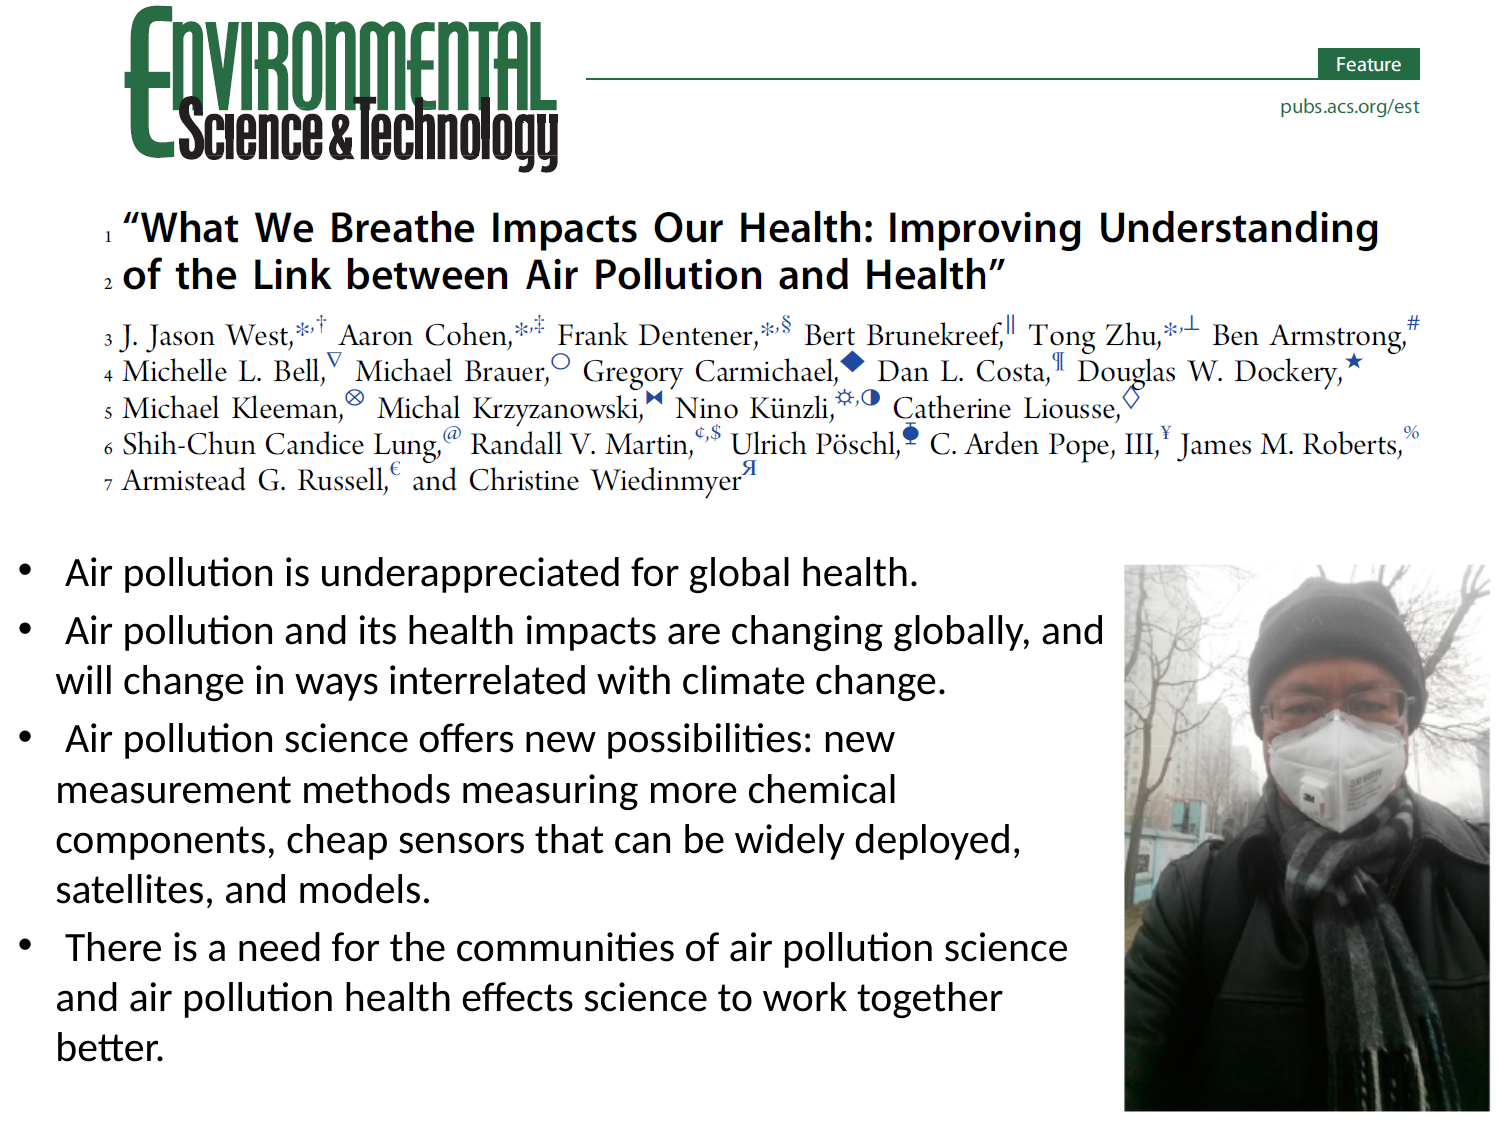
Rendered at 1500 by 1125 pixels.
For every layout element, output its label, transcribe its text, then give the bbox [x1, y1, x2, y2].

text_box Air pollution is underappreciated for global health. Air pollution and its health impacts are changing globally, and will change in ways interrelated with climate change. Air pollution science offers new possibilities: new measurement methods measuring more chemical components, cheap sensors that can be widely deployed, satellites, and models. There is a need for the communities of air pollution science and air pollution health effects science to work together better. [3, 537, 1125, 1078]
picture [1109, 562, 1498, 1118]
picture [74, 0, 1438, 512]
